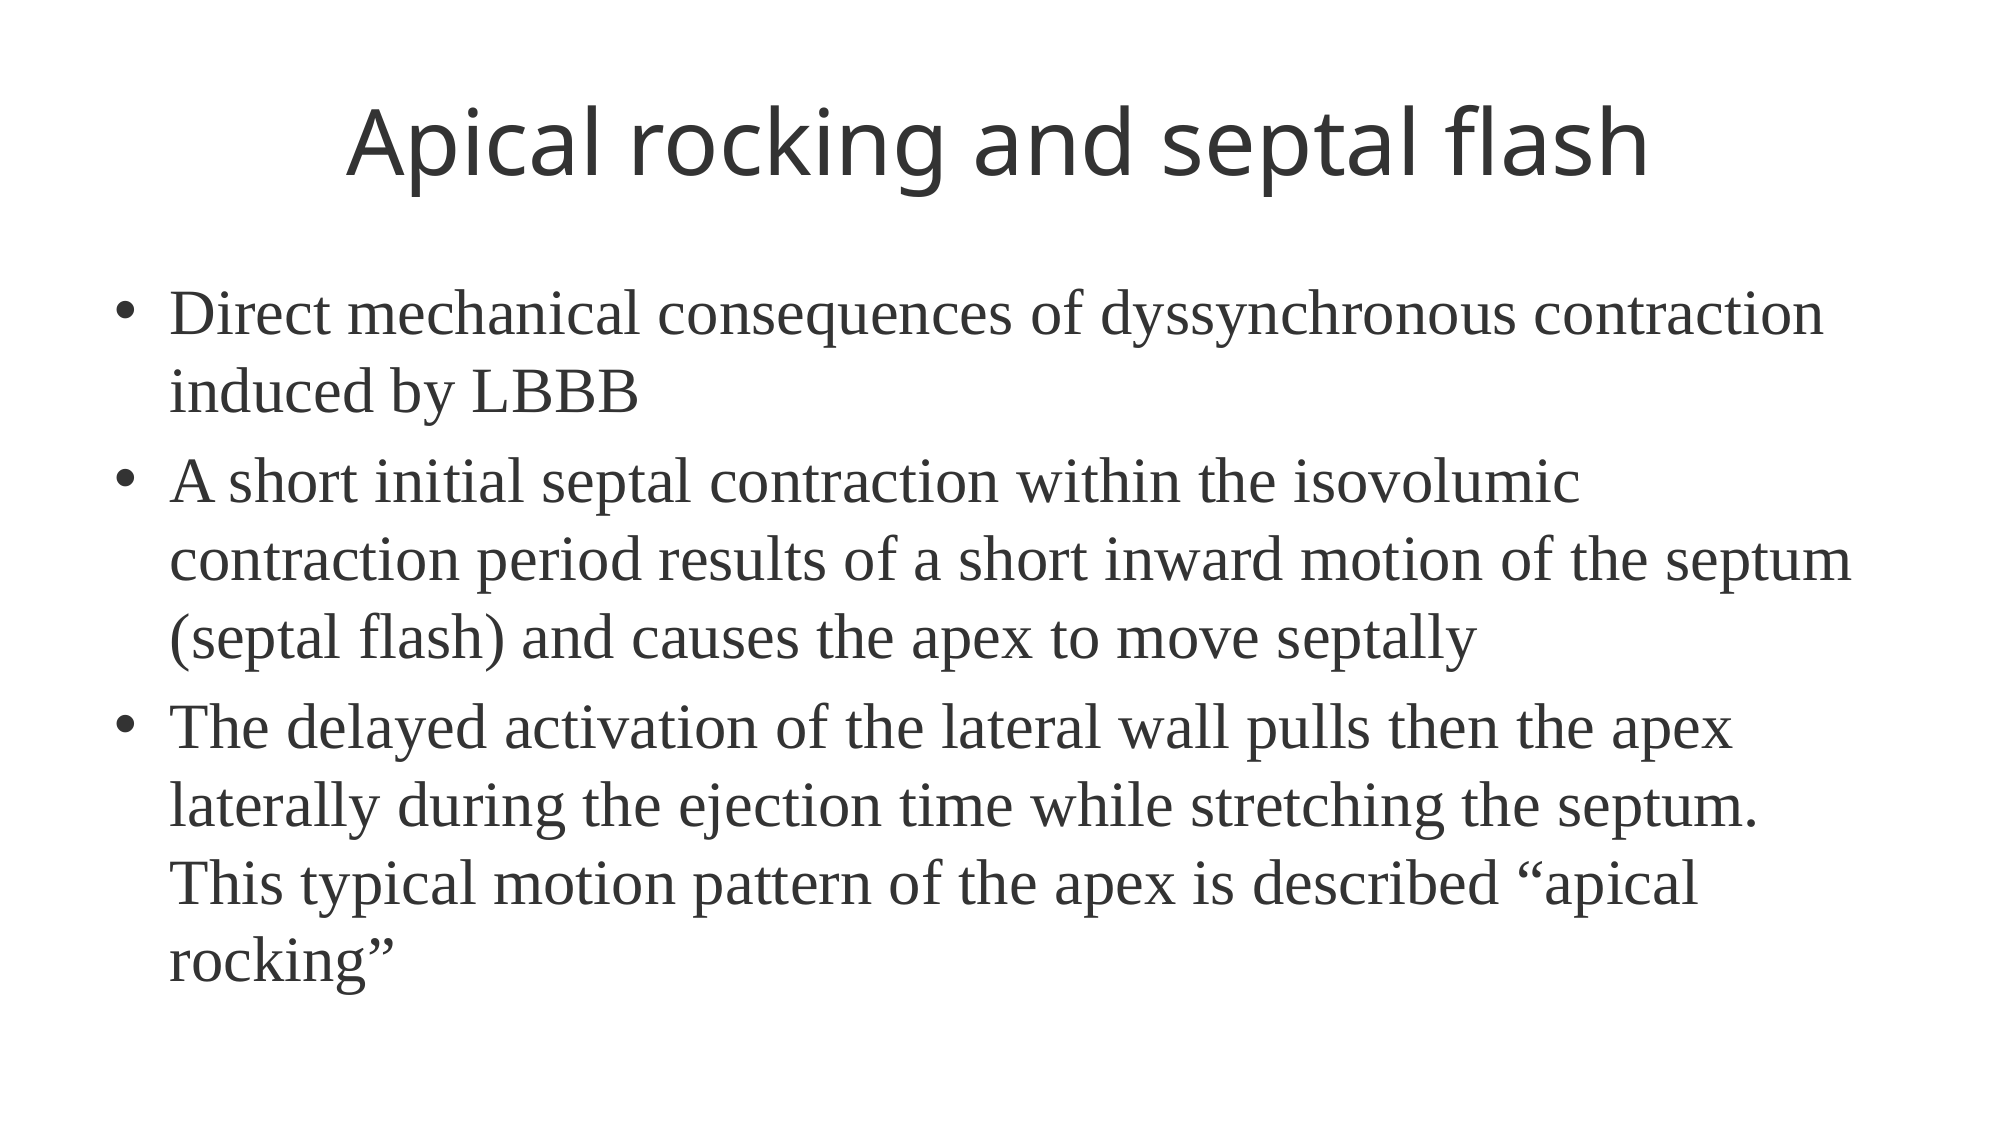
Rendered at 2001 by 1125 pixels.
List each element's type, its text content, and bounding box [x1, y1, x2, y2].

title Apical rocking and septal flash [99, 45, 1900, 233]
list Direct mechanical consequences of dyssynchronous contraction induced by LBBB A short initial septal contraction within the isovolumic contraction period results of a short inward motion of the septum (septal flash) and causes the apex to move septally The delayed activation of the lateral wall pulls then the apex laterally during the ejection time while stretching the septum. This typical motion pattern of the apex is described “apical rocking” [99, 262, 1900, 1005]
